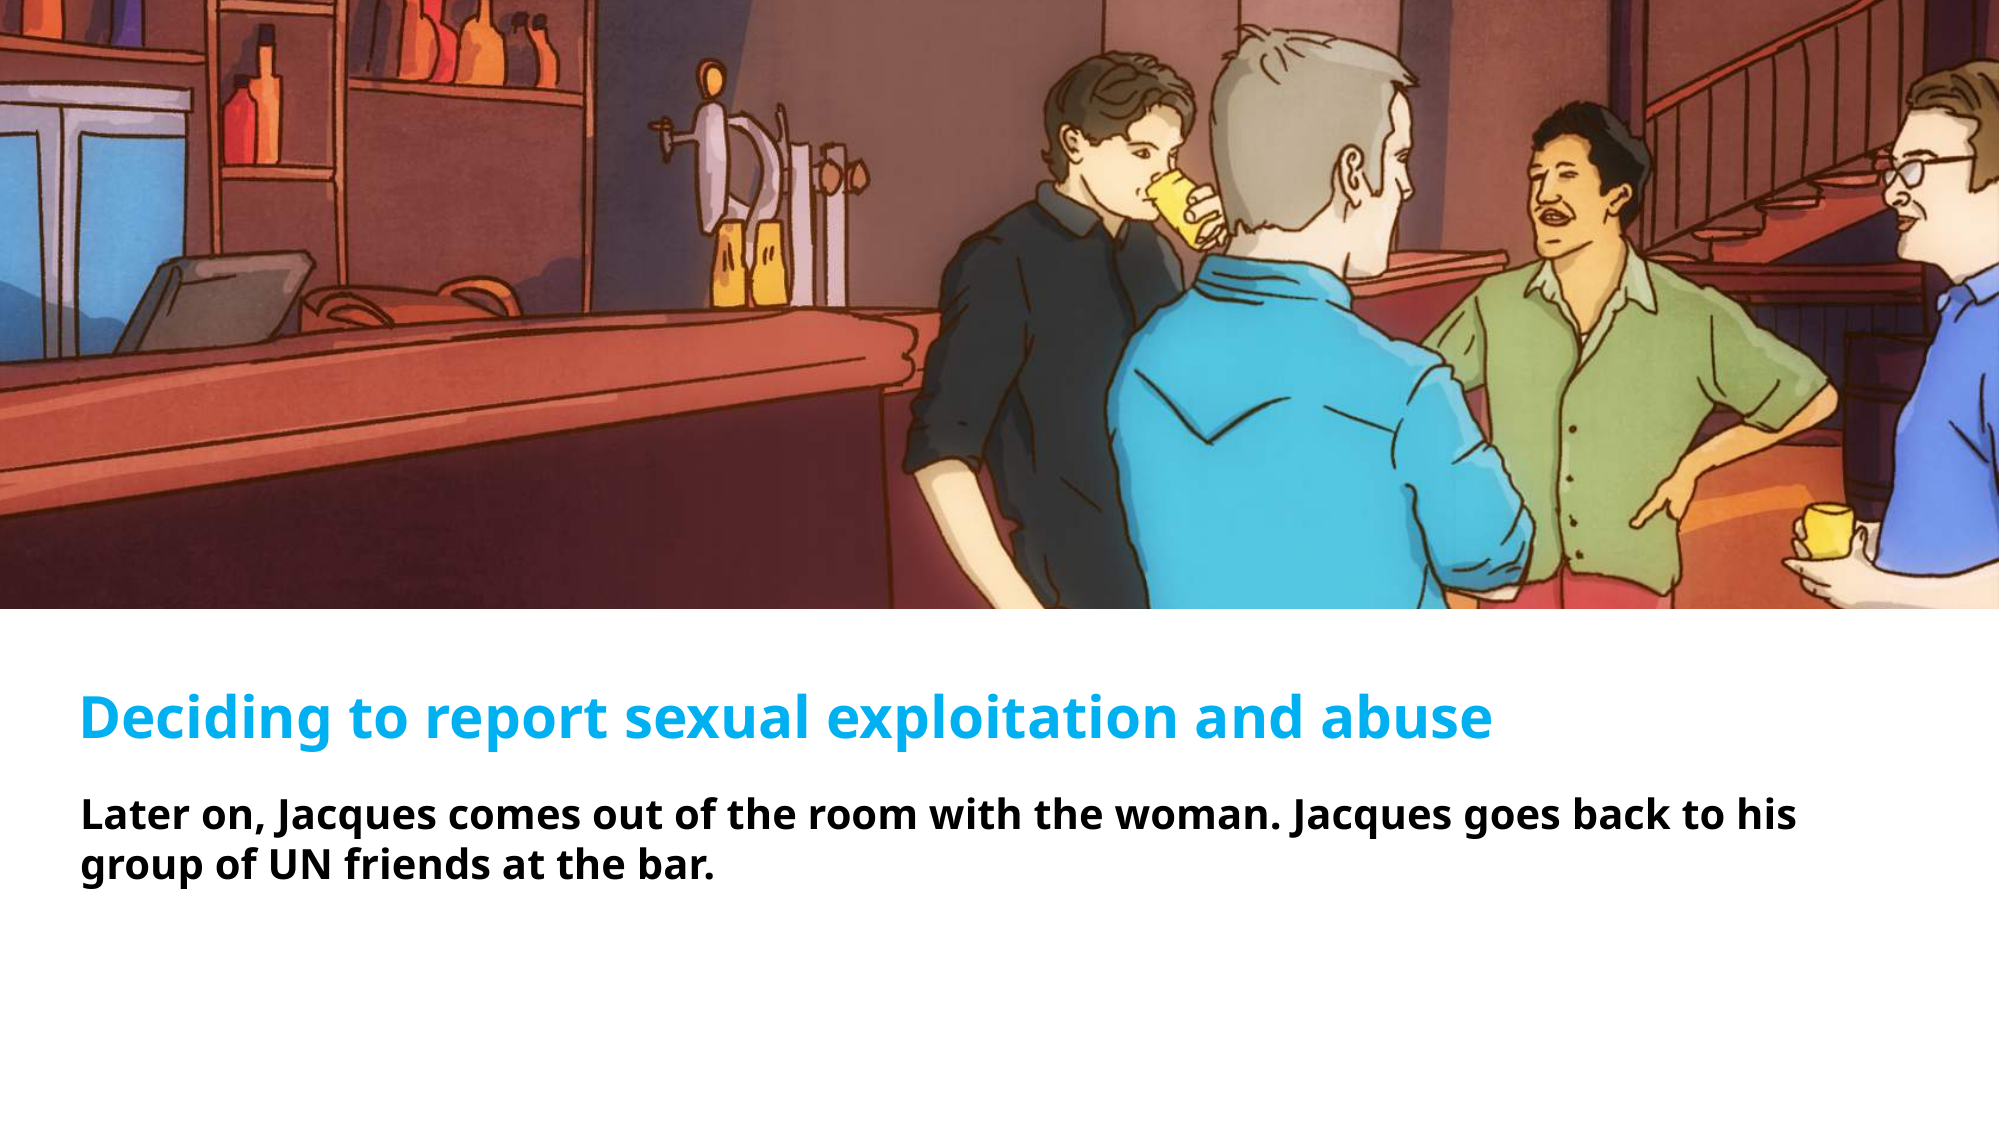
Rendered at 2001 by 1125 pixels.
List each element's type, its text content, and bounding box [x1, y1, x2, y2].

text_box Deciding to report sexual exploitation and abuse [63, 672, 1979, 758]
text_box Later on, Jacques comes out of the room with the woman. Jacques goes back to his group of UN friends at the bar. [65, 780, 1912, 896]
picture [0, 0, 2000, 609]
